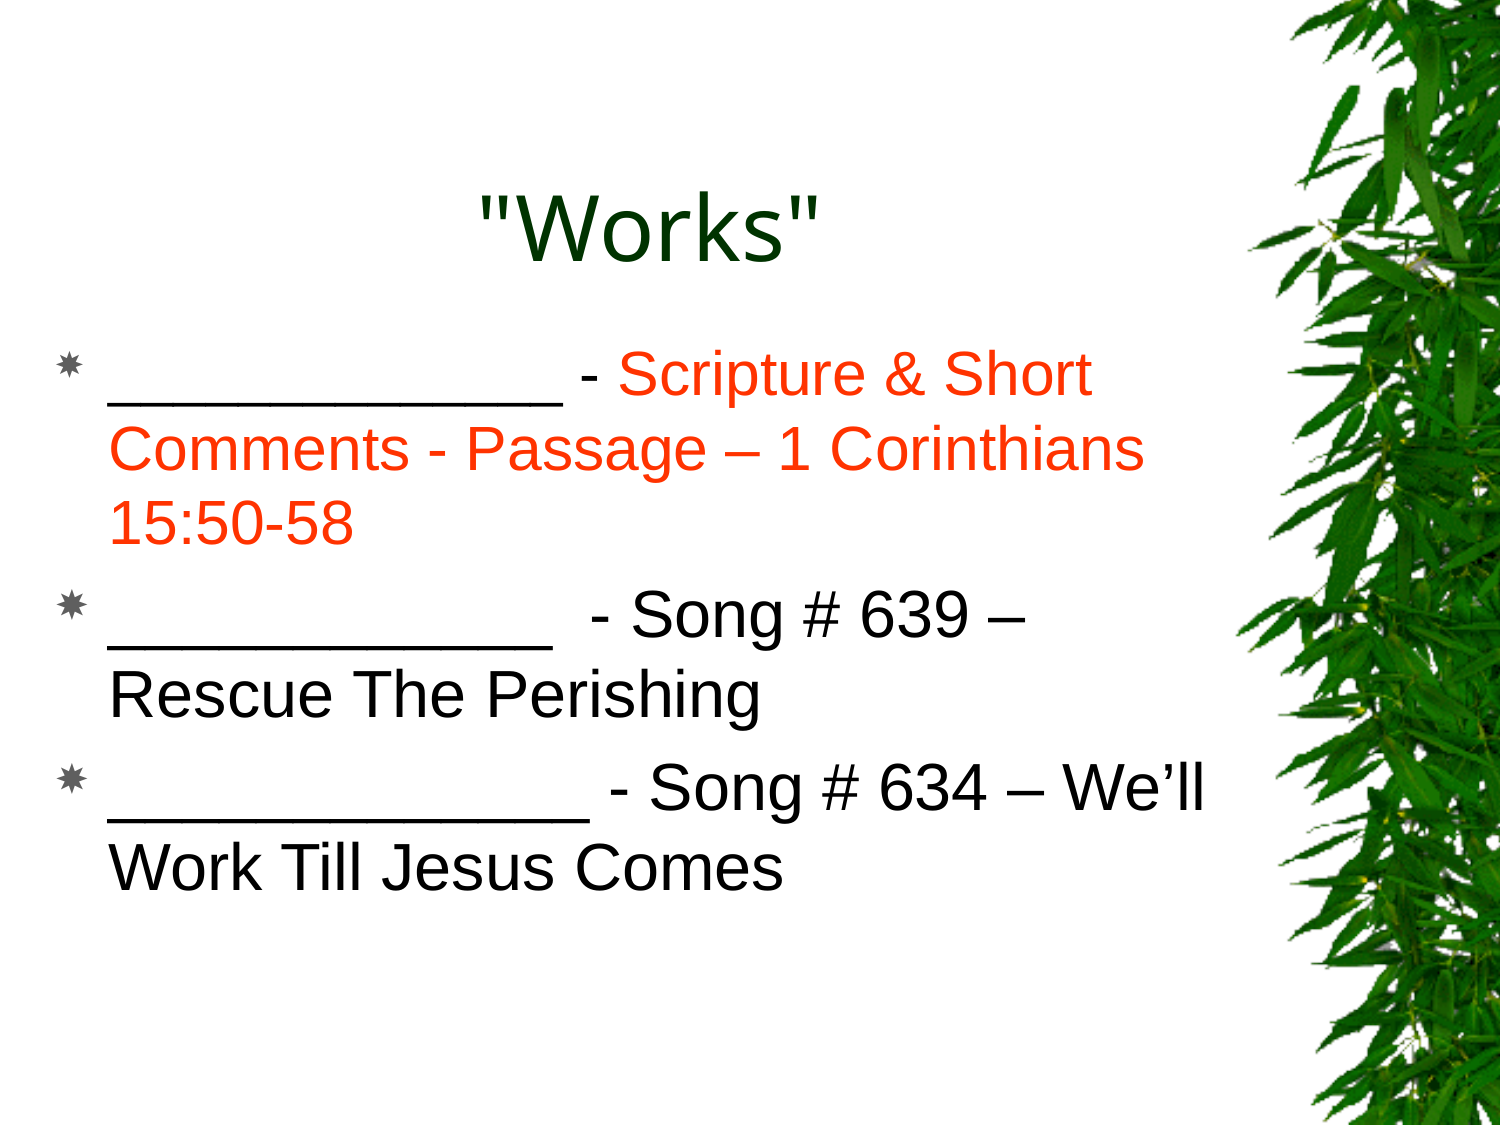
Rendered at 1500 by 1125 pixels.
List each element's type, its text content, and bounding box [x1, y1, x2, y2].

title "Works" [37, 162, 1263, 288]
picture [1206, 0, 1500, 1125]
list ______________ - Scripture & Short Comments - Passage – 1 Corinthians 15:50-58 ____________ - Song # 639 – Rescue The Perishing _____________ - Song # 634 – We’ll Work Till Jesus Comes [37, 324, 1275, 1000]
